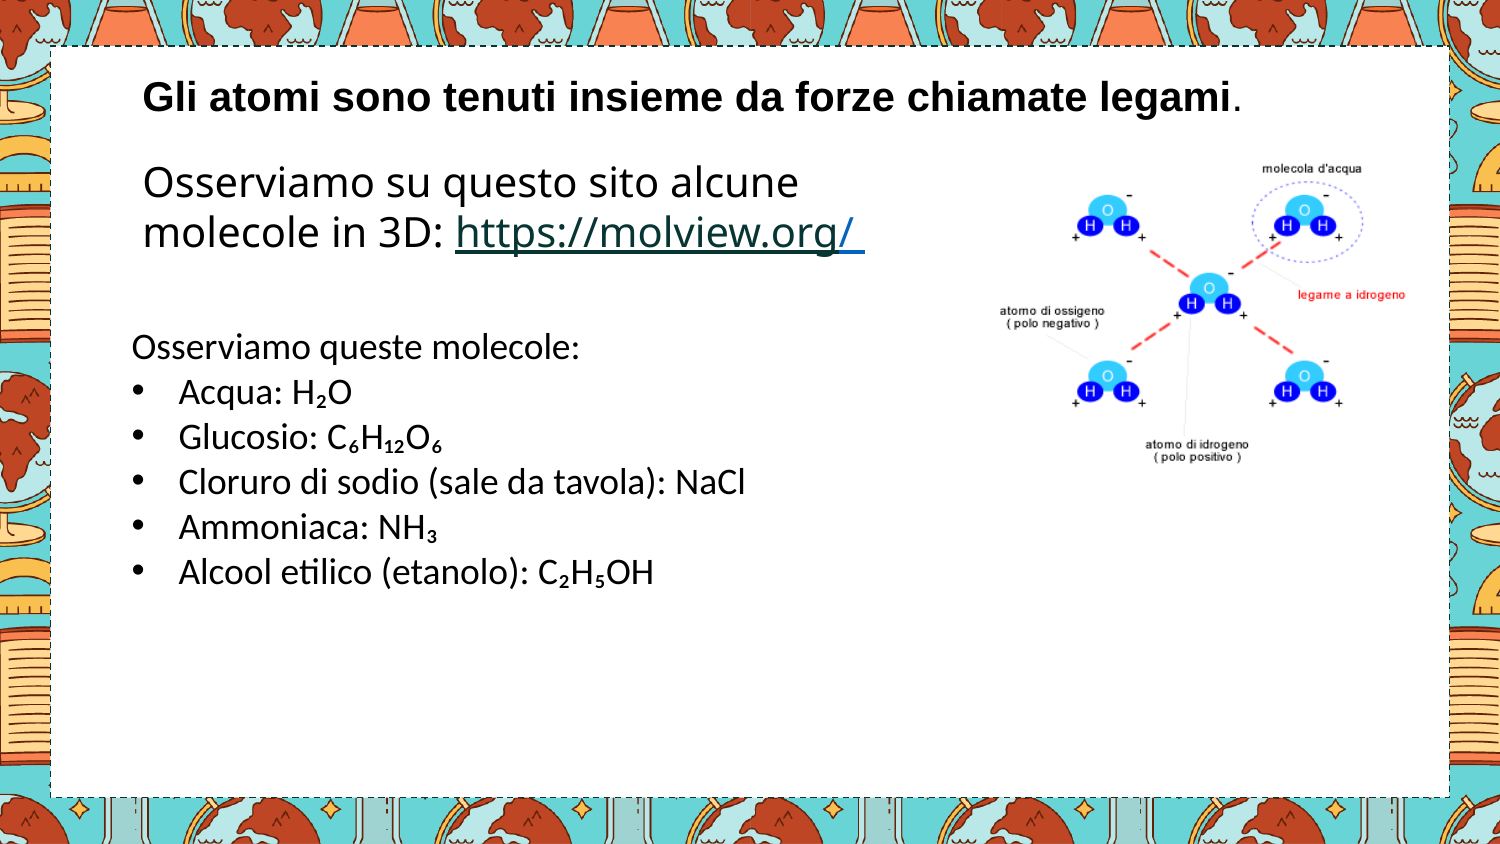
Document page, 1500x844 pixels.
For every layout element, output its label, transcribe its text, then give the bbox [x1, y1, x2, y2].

text_box Osserviamo queste molecole: Acqua: H₂O Glucosio: C₆H₁₂O₆ Cloruro di sodio (sale da tavola): NaCl Ammoniaca: NH₃ Alcool etilico (etanolo): C₂H₅OH [116, 315, 867, 600]
text_box Gli atomi sono tenuti insieme da forze chiamate legami. [127, 62, 1343, 128]
picture [0, 0, 1500, 844]
text_box Osserviamo su questo sito alcune molecole in 3D: https://molview.org/ [127, 148, 985, 270]
